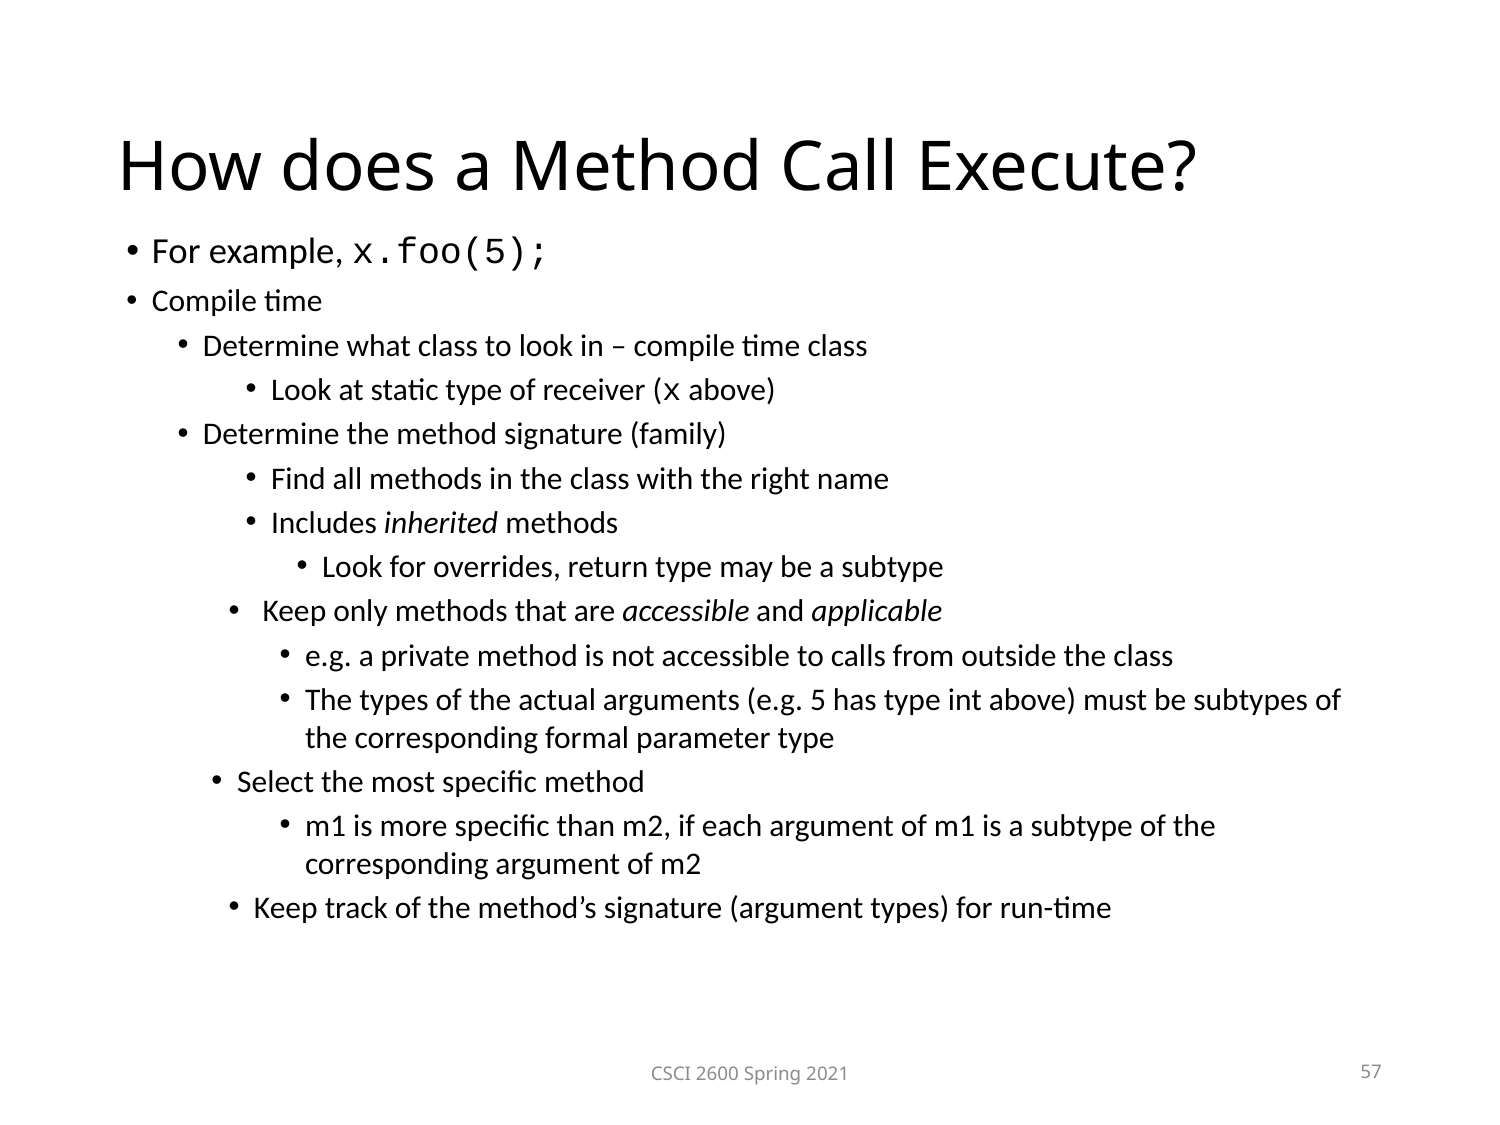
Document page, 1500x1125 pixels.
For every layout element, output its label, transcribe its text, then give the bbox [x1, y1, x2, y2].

text_box For example, x.foo(5); Compile time Determine what class to look in – compile time class Look at static type of receiver (x above) Determine the method signature (family) Find all methods in the class with the right name Includes inherited methods Look for overrides, return type may be a subtype Keep only methods that are accessible and applicable e.g. a private method is not accessible to calls from outside the class The types of the actual arguments (e.g. 5 has type int above) must be subtypes of the corresponding formal parameter type Select the most specific method m1 is more specific than m2, if each argument of m1 is a subtype of the corresponding argument of m2 Keep track of the method’s signature (argument types) for run-time [111, 224, 1406, 939]
text_box CSCI 2600 Spring 2021 [496, 1042, 1003, 1103]
text_box How does a Method Call Execute? [103, 59, 1397, 278]
text_box 57 [1059, 1042, 1397, 1103]
